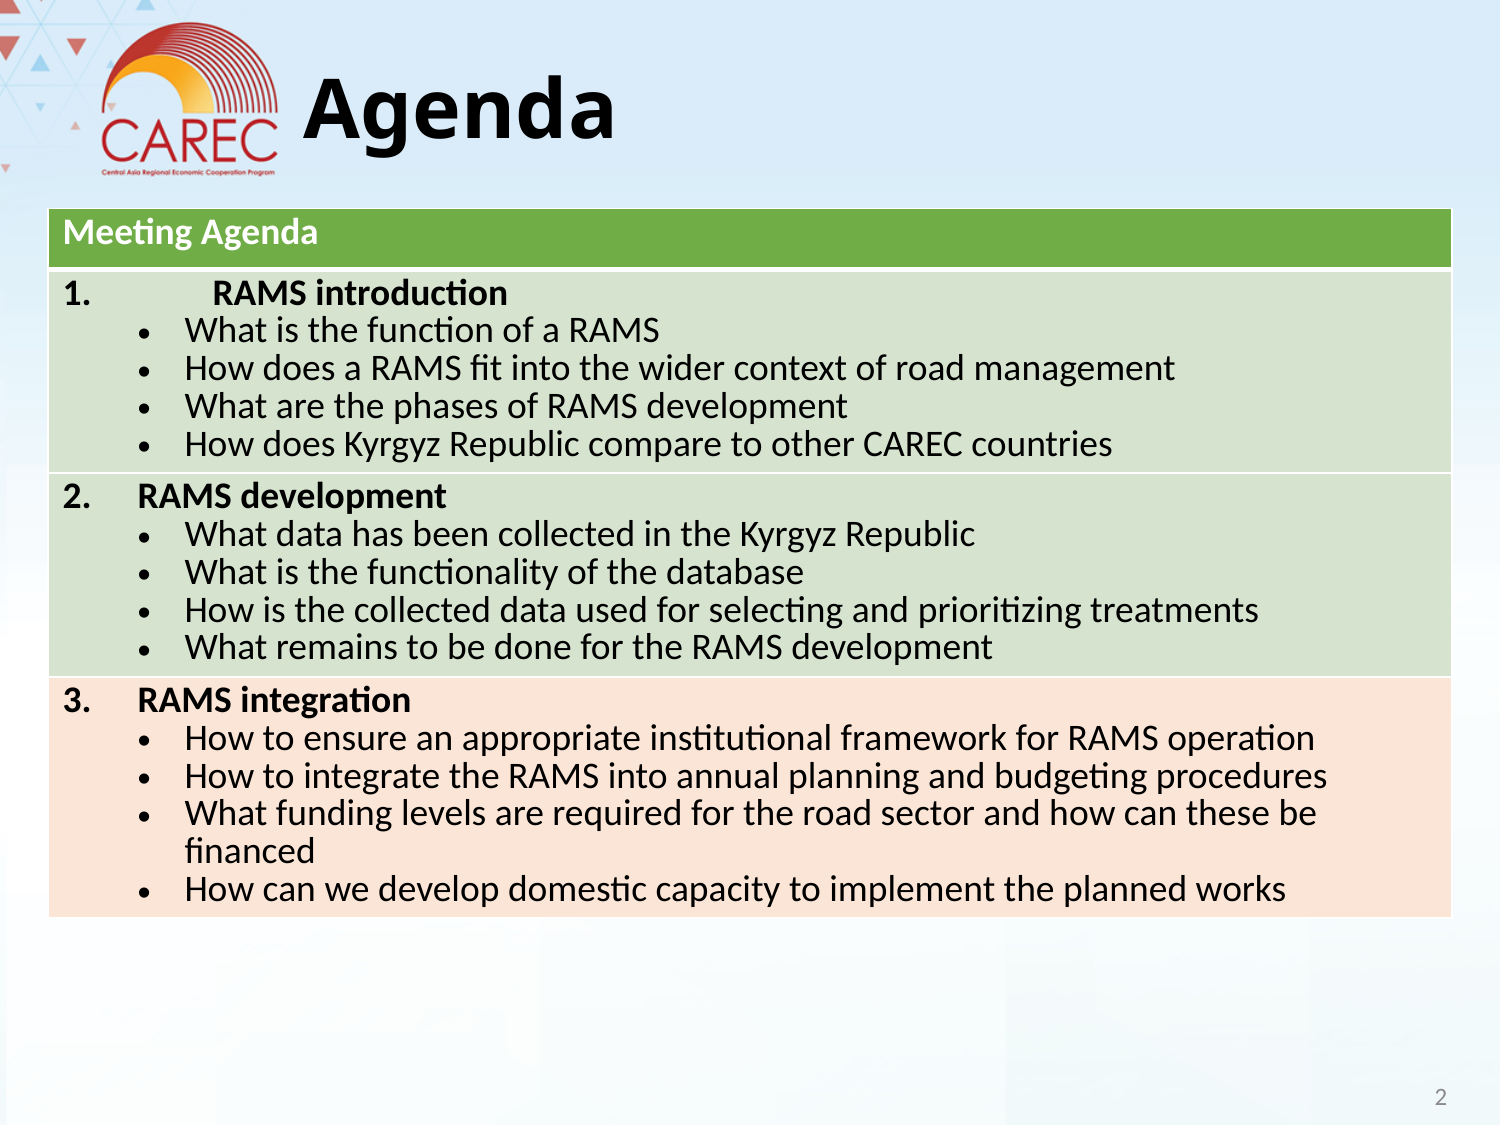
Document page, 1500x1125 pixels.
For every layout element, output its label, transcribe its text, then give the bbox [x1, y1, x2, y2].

picture [0, 0, 1500, 1125]
slide_number 2 [1381, 1065, 1500, 1125]
table_cell RAMS development What data has been collected in the Kyrgyz Republic What is the functionality of the database How is the collected data used for selecting and prioritizing treatments What remains to be done for the RAMS development [49, 474, 1451, 676]
title Agenda [288, 59, 1500, 164]
table_cell 1. RAMS introduction What is the function of a RAMS How does a RAMS fit into the wider context of road management What are the phases of RAMS development How does Kyrgyz Republic compare to other CAREC countries [49, 272, 1451, 472]
table_cell RAMS integration How to ensure an appropriate institutional framework for RAMS operation How to integrate the RAMS into annual planning and budgeting procedures What funding levels are required for the road sector and how can these be financed How can we develop domestic capacity to implement the planned works [49, 678, 1451, 917]
table_header Meeting Agenda [49, 209, 1451, 267]
